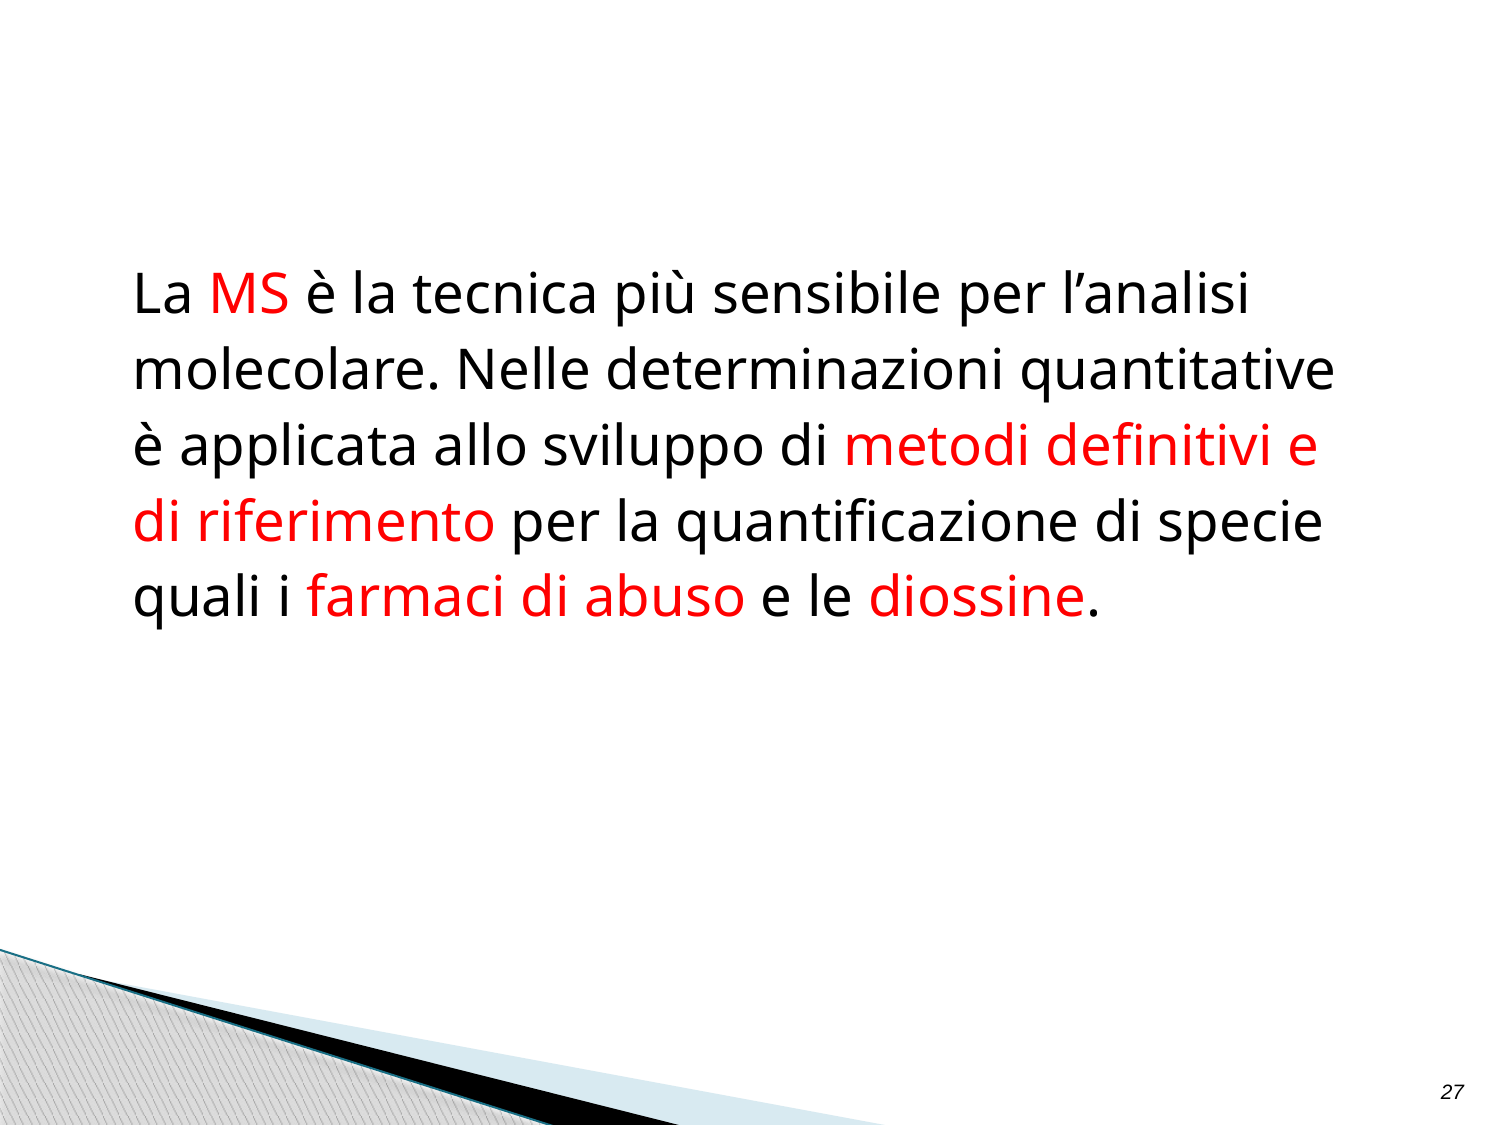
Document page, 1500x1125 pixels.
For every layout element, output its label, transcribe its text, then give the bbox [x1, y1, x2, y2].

slide_number 27 [1418, 1051, 1479, 1112]
list La MS è la tecnica più sensibile per l’analisi molecolare. Nelle determinazioni quantitative è applicata allo sviluppo di metodi definitivi e di riferimento per la quantificazione di specie quali i farmaci di abuso e le diossine. [99, 249, 1459, 1050]
